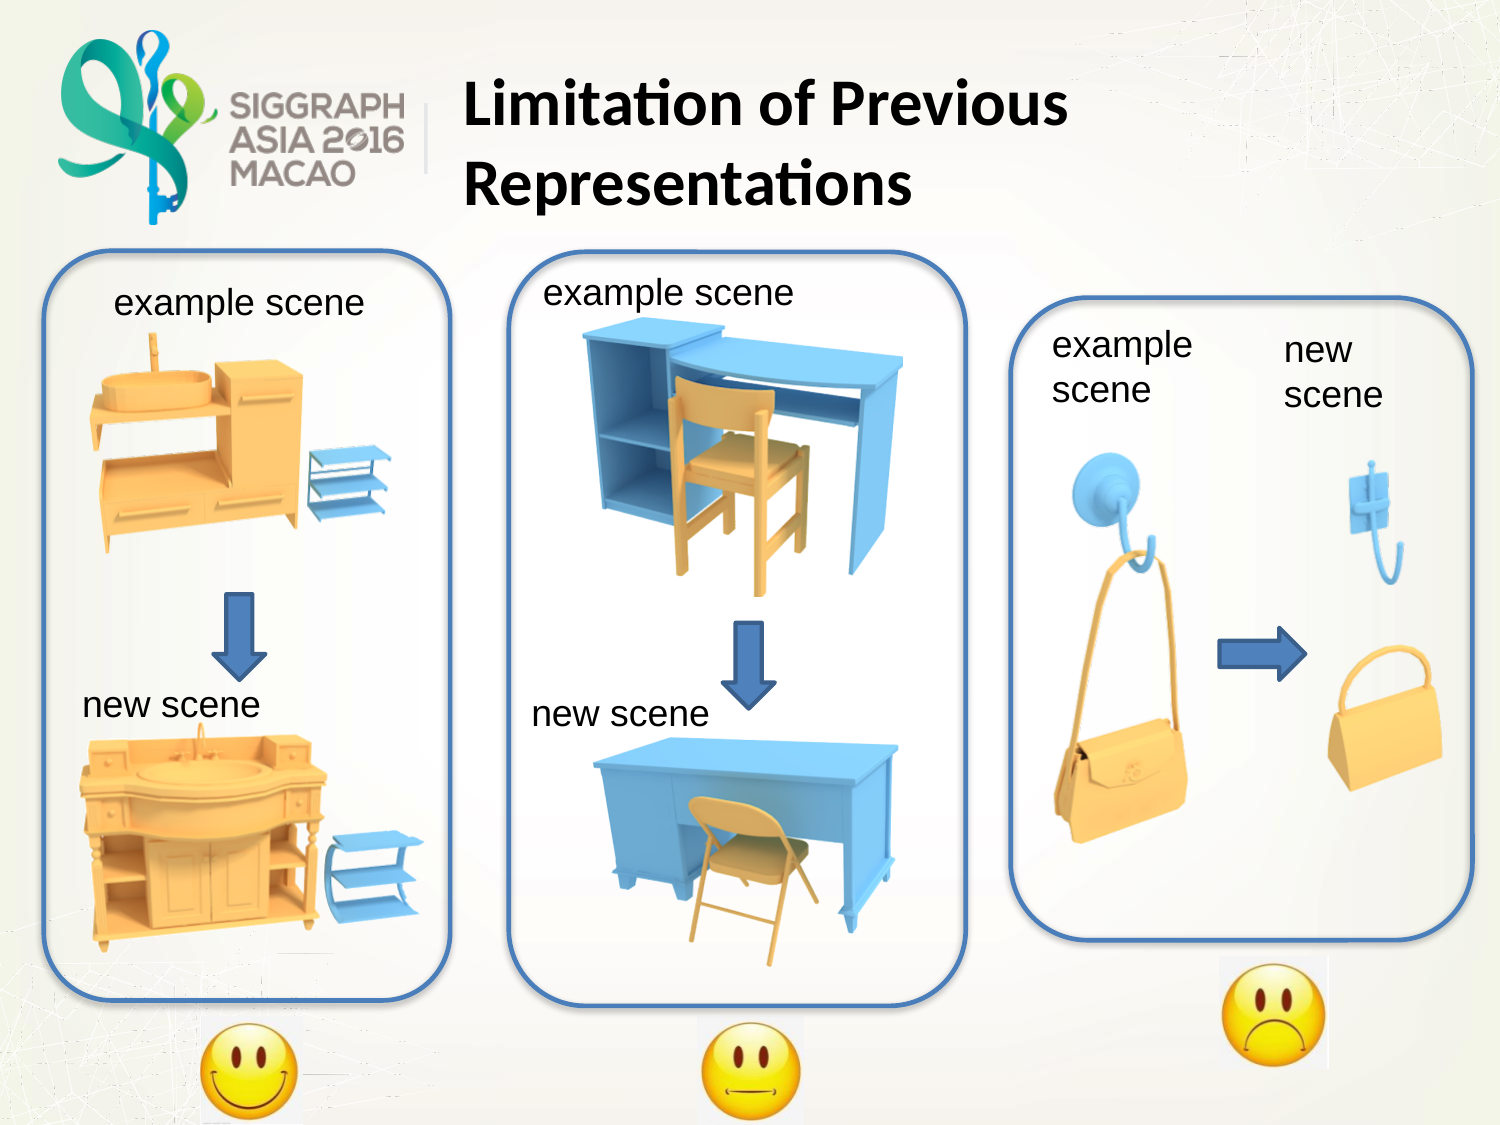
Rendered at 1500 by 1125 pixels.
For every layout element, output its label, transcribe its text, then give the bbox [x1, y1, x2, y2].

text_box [1010, 297, 1473, 1070]
picture [0, 0, 1500, 1125]
title Limitation of Previous Representations [448, 92, 1449, 186]
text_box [43, 250, 451, 1125]
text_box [508, 251, 966, 1125]
